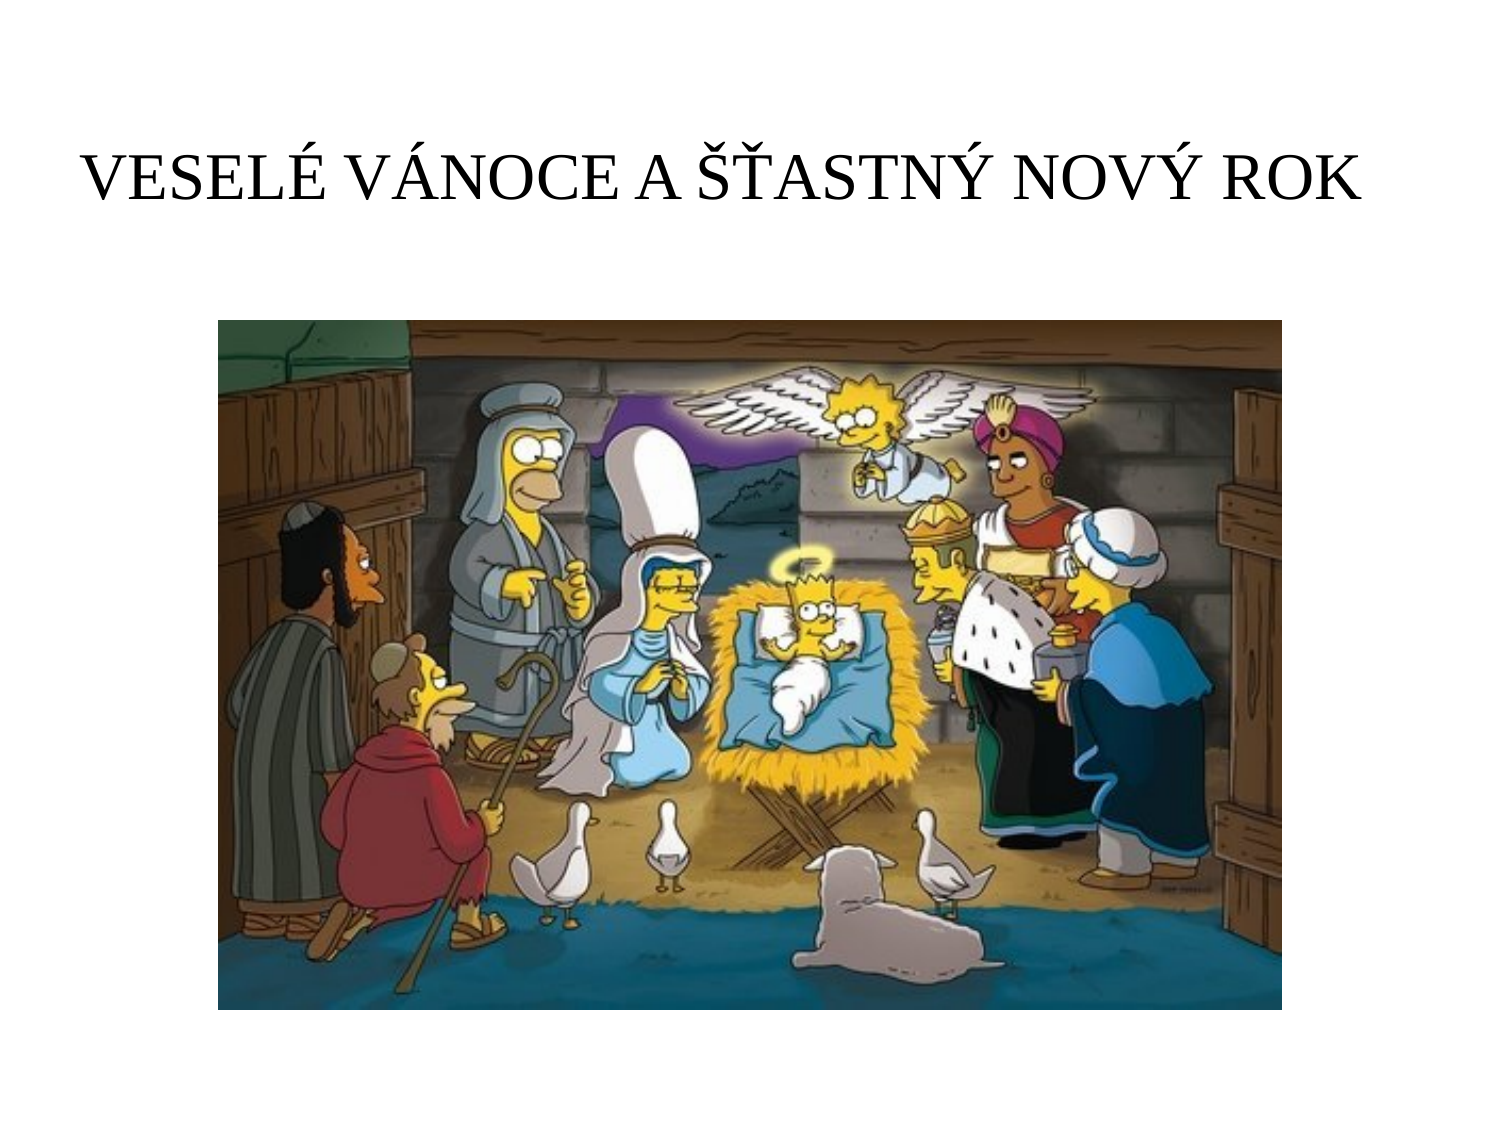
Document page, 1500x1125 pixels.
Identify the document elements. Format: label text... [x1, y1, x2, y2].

text_box VESELÉ VÁNOCE A ŠŤASTNÝ NOVÝ ROK [64, 125, 1500, 221]
picture [218, 320, 1282, 1010]
